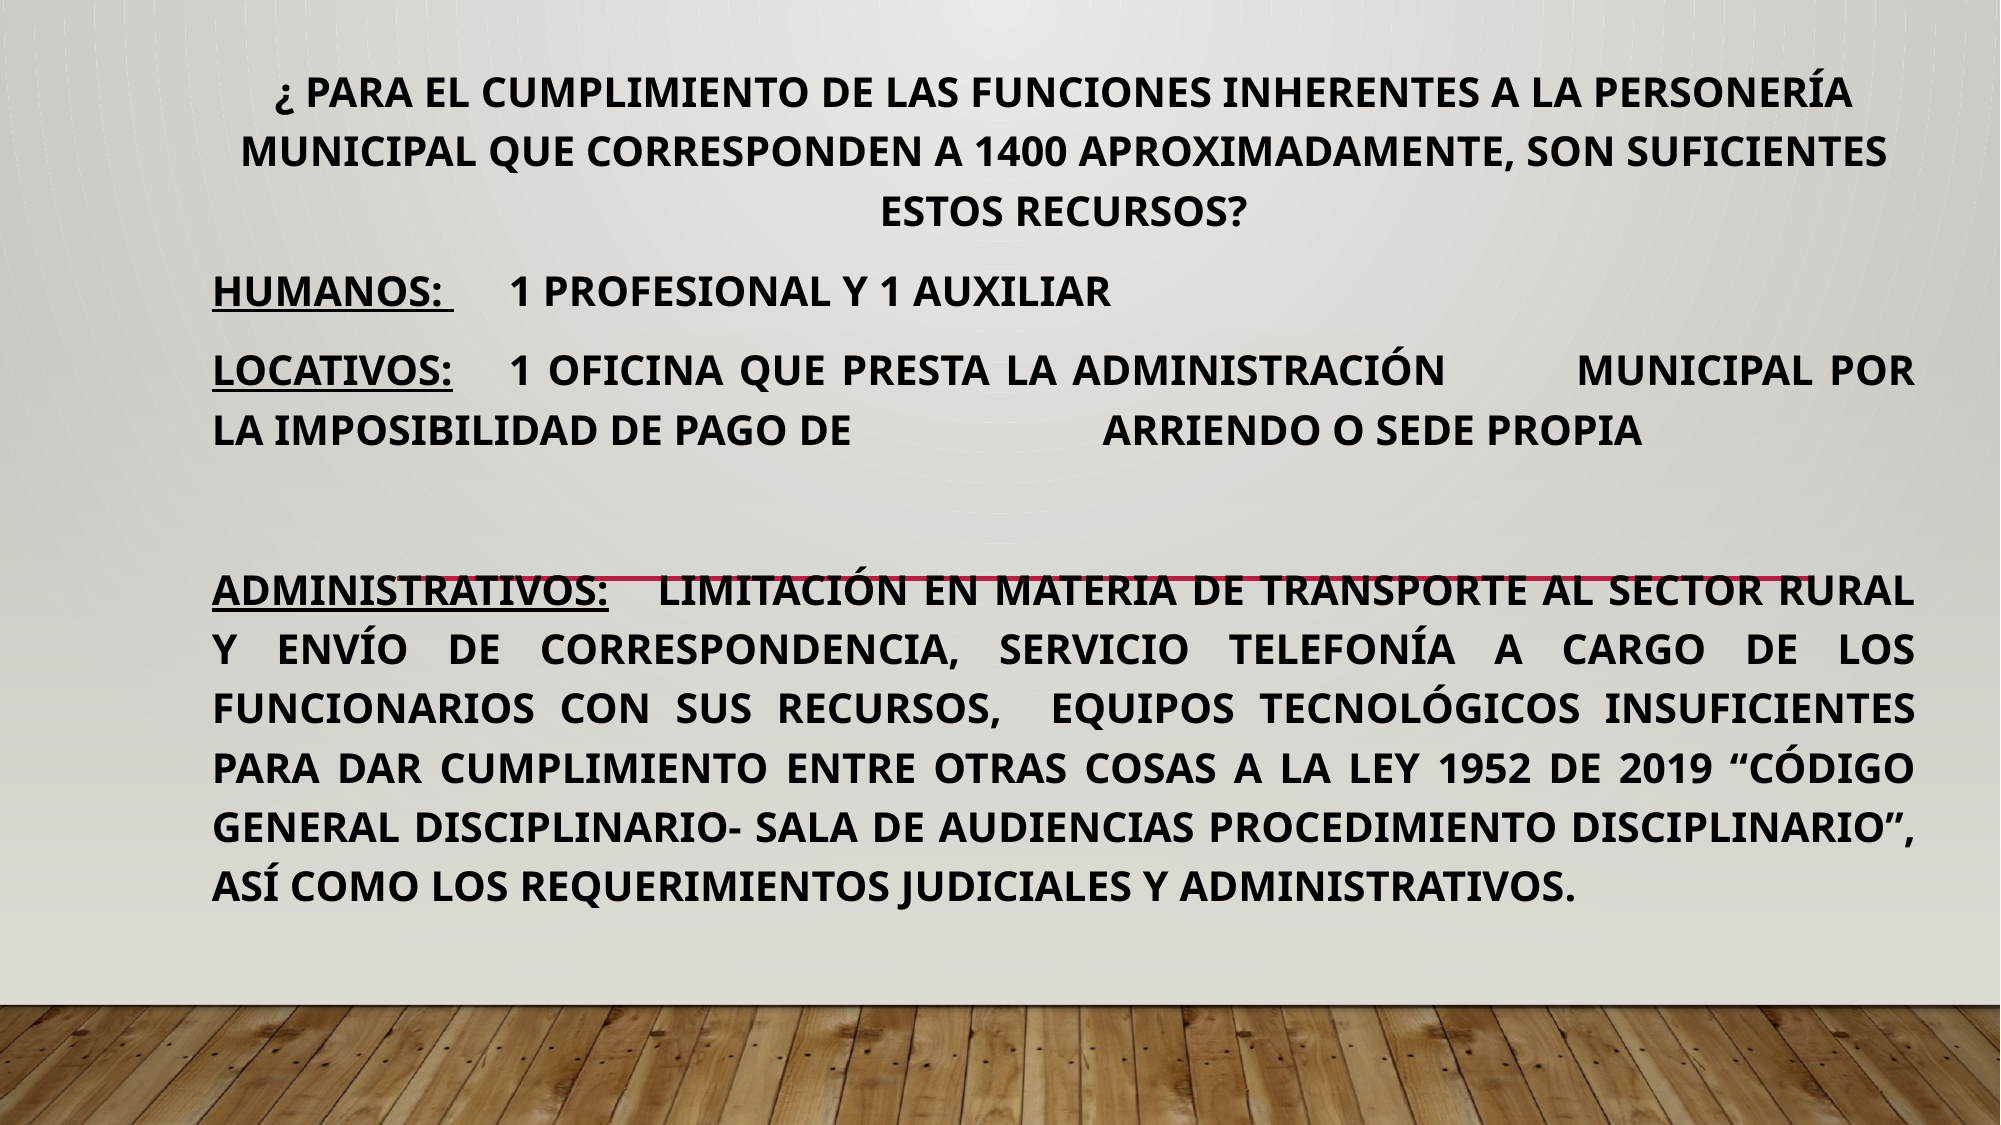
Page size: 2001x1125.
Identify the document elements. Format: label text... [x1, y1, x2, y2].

picture [0, 1005, 2000, 1125]
subtitle ¿ PARA EL CUMPLIMIENTO DE LAS FUNCIONES INHERENTES A LA PERSONERÍA MUNICIPAL QUE CORRESPONDEN A 1400 APROXIMADAMENTE, SON SUFICIENTES ESTOS RECURSOS? HUMANOS: 1 PROFESIONAL Y 1 AUXILIAR LOCATIVOS: 1 OFICINA QUE PRESTA LA ADMINISTRACIÓN MUNICIPAL POR LA IMPOSIBILIDAD DE PAGO DE ARRIENDO O SEDE PROPIA Administrativos: limitación en materia de transporte al sector rural y envío de correspondencia, servicio telefonía a cargo de los funcionarios con sus recursos, equipos tecnológicos insuficientes para dar cumplimiento entre otras cosas a la ley 1952 de 2019 “código general disciplinario- sala de audiencias procedimiento disciplinario”, ASÍ COMO LOS REQUERIMIENTOS JUDICIALES Y ADMINISTRATIVOS. [196, 41, 1931, 951]
